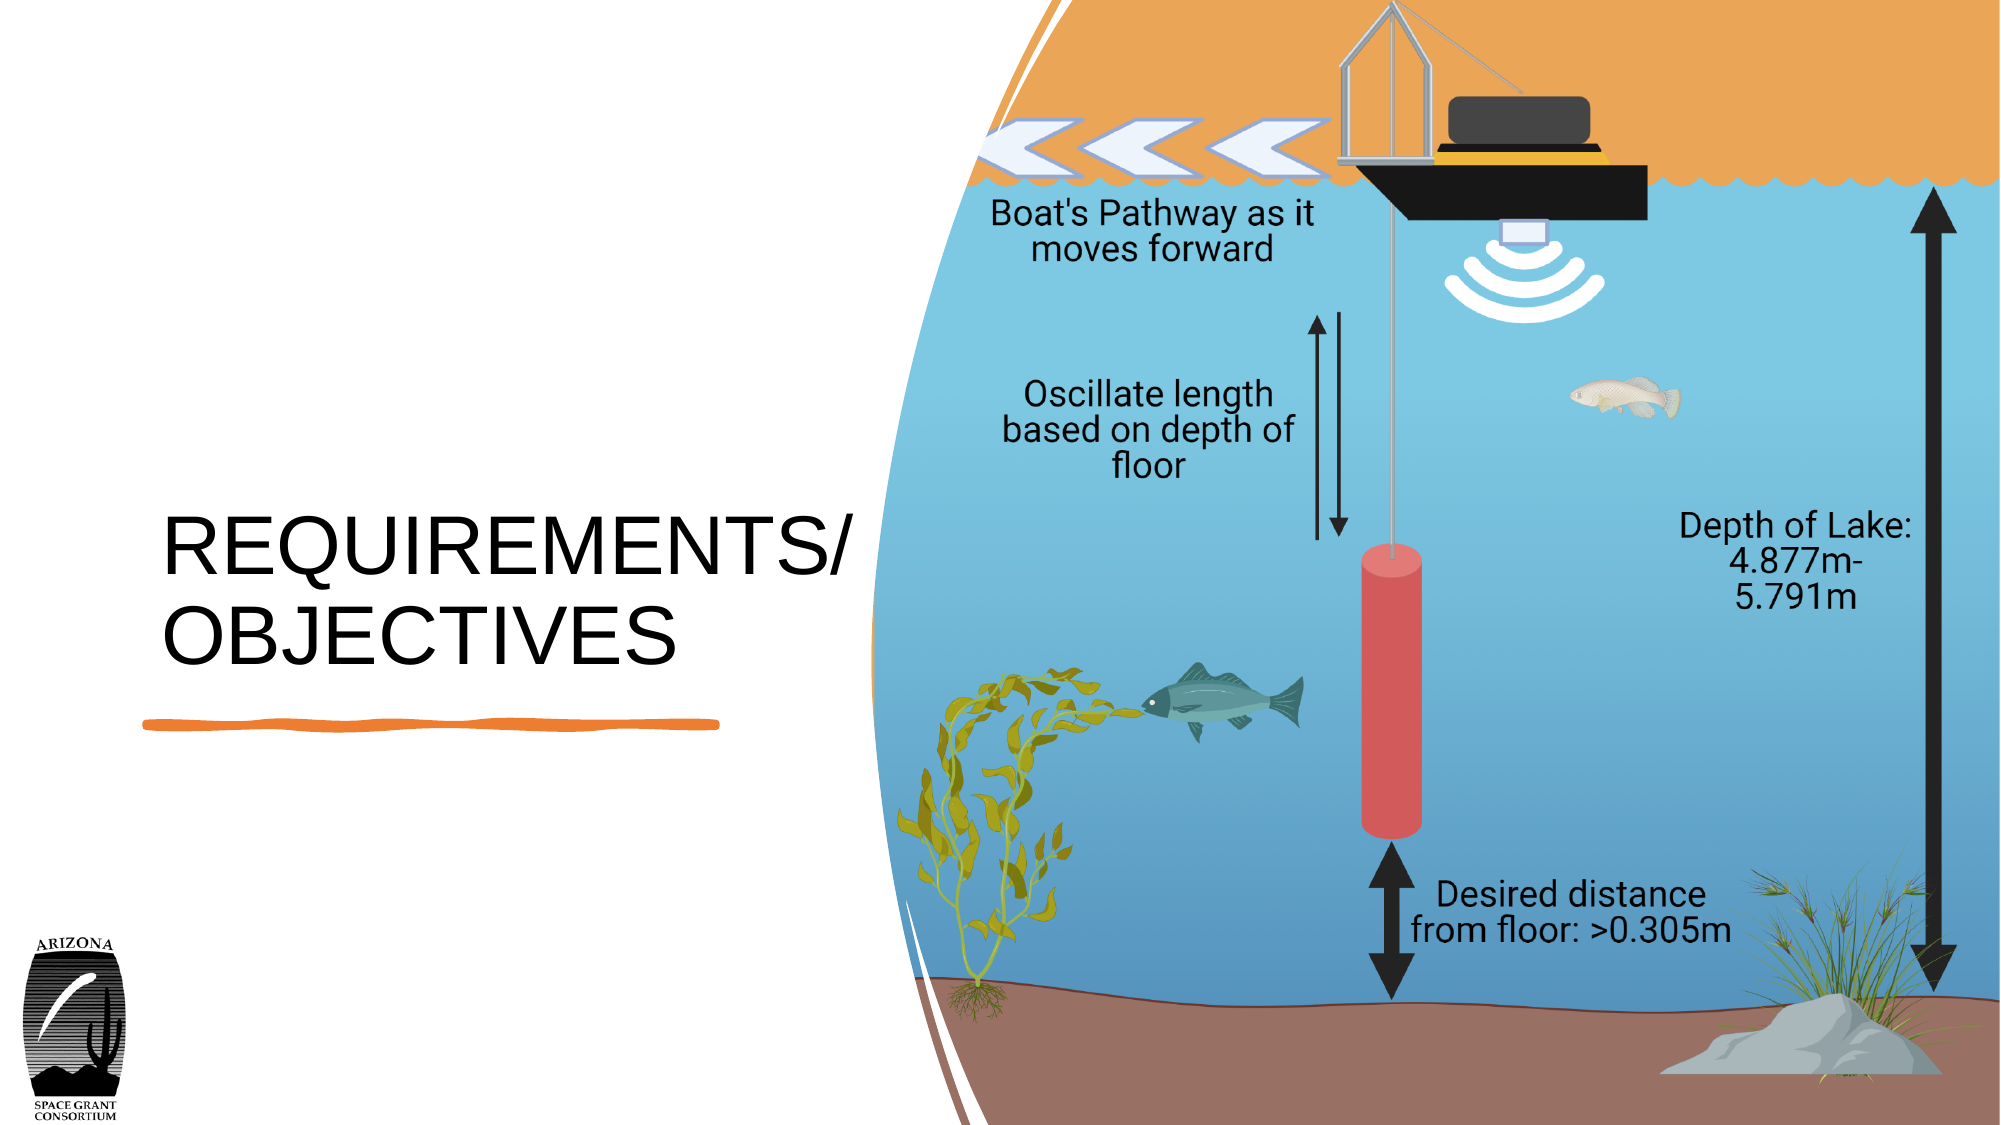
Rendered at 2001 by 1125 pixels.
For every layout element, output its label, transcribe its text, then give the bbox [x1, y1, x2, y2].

text_box [144, 720, 718, 730]
picture [871, 0, 2000, 1125]
picture [0, 928, 148, 1125]
text_box [0, 0, 871, 1125]
title REQUIREMENTS/ OBJECTIVES [146, 104, 871, 690]
